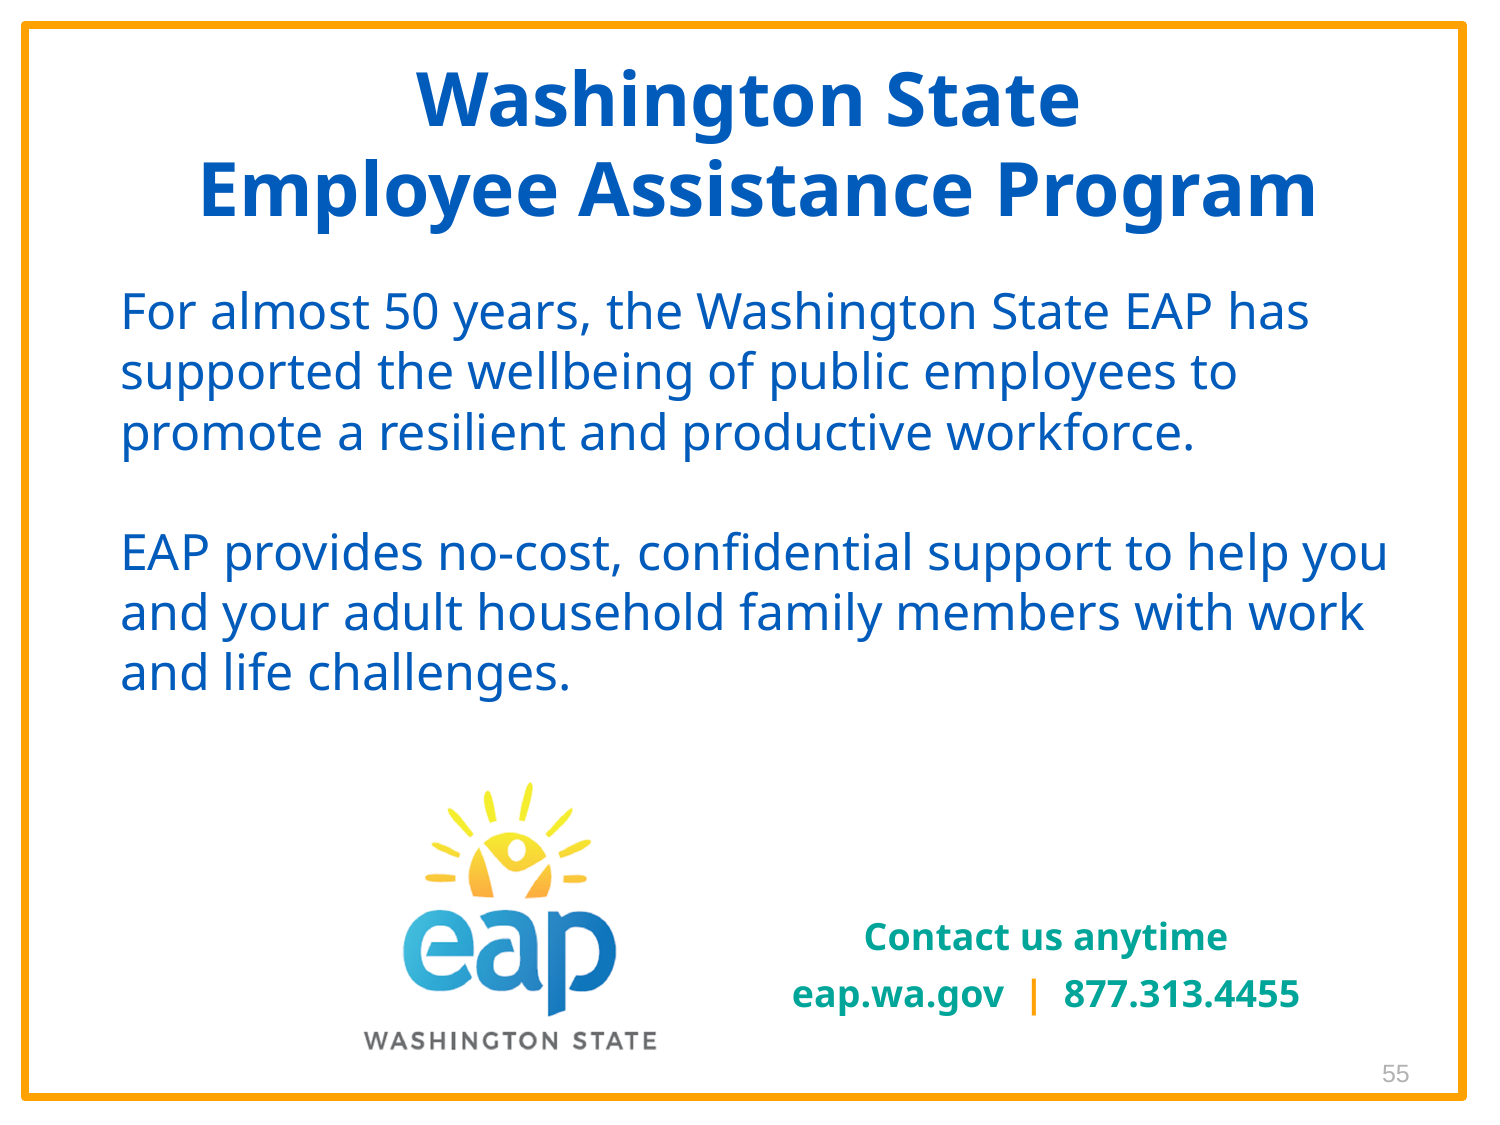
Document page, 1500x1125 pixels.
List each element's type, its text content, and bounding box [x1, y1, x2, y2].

picture [349, 774, 669, 1063]
text_box Washington State Employee Assistance Program [96, 43, 1422, 239]
slide_number 55 [1074, 1099, 1425, 1103]
text_box [23, 23, 1464, 1099]
text_box For almost 50 years, the Washington State EAP has supported the wellbeing of public employees to promote a resilient and productive workforce. EAP provides no-cost, confidential support to help you and your adult household family members with work and life challenges. [99, 272, 1438, 708]
text_box Contact us anytime eap.wa.gov | 877.313.4455 [673, 905, 1422, 1023]
